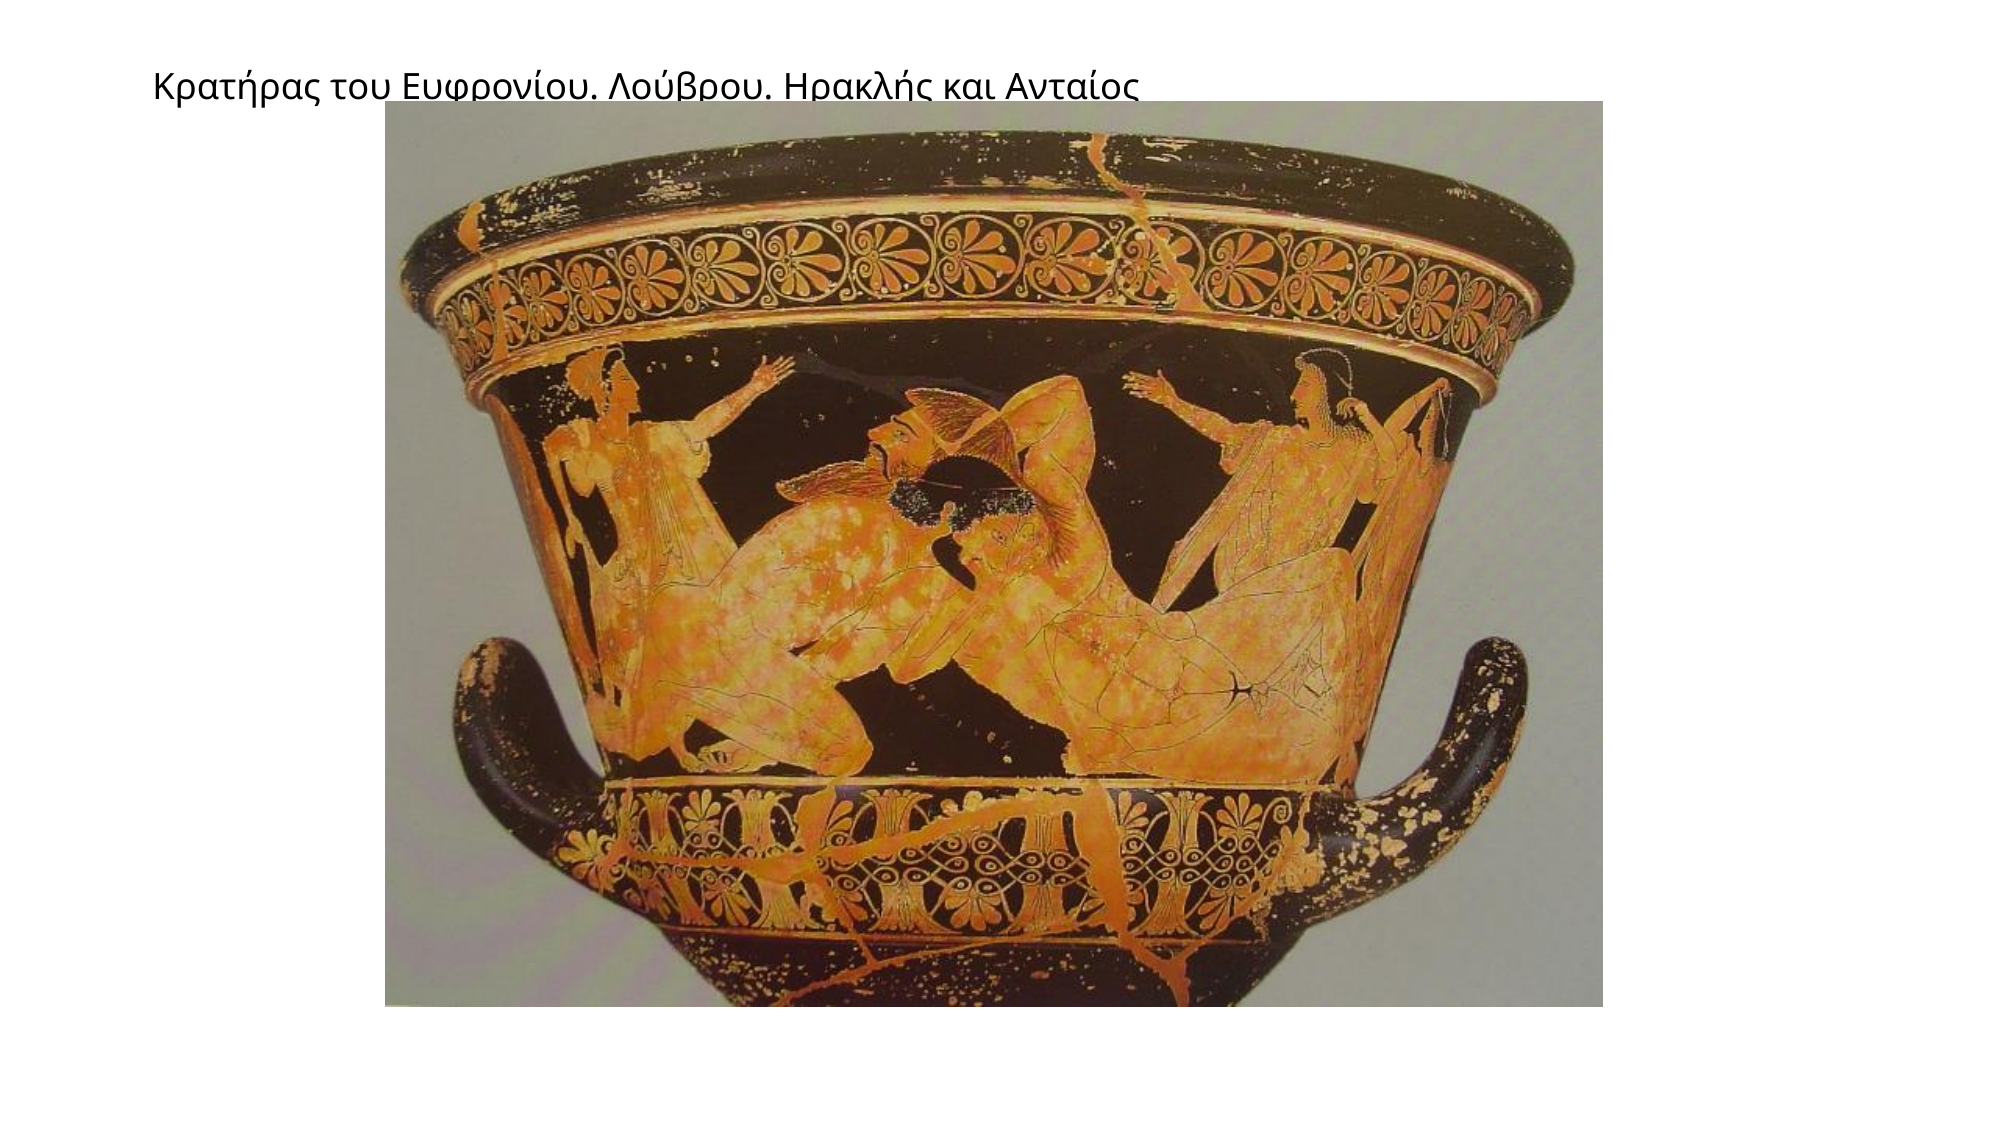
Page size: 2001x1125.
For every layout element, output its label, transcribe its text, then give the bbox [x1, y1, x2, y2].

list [385, 101, 1603, 1007]
title Κρατήρας του Ευφρονίου. Λούβρου. Ηρακλής και Ανταίος [137, 59, 1863, 278]
